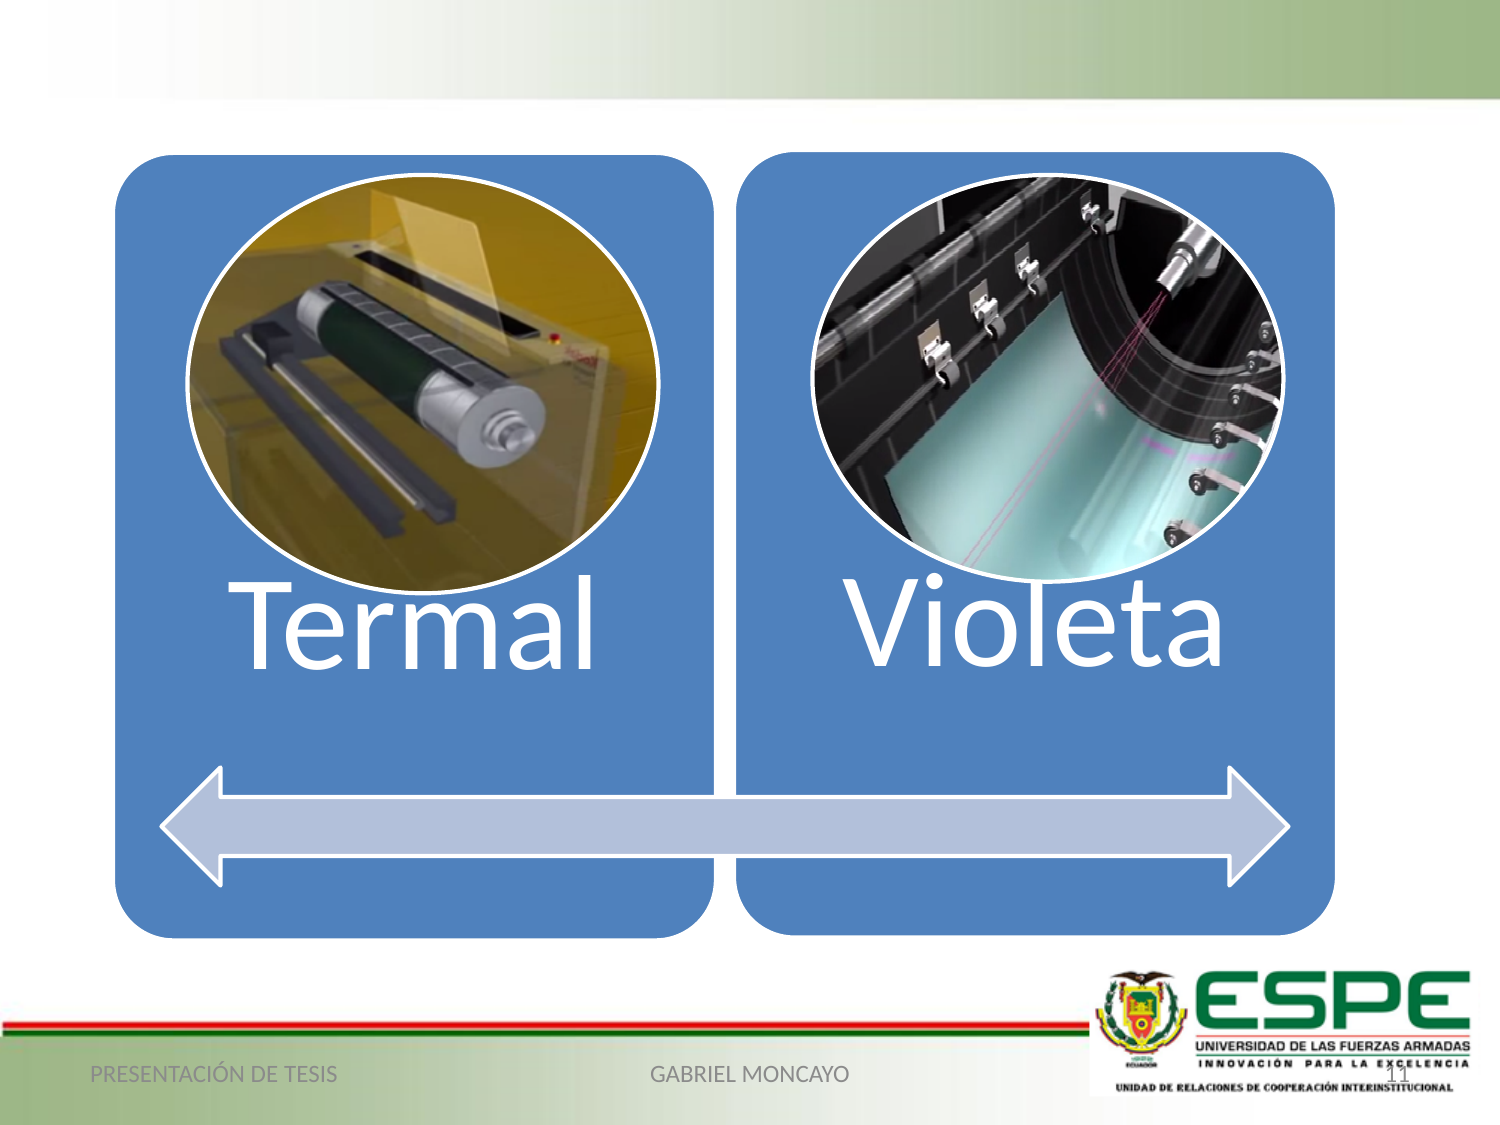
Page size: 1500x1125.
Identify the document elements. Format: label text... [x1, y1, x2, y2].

footer GABRIEL MONCAYO [512, 1042, 988, 1103]
slide_number 11 [1074, 1042, 1425, 1103]
slide_number PRESENTACIÓN DE TESIS [75, 1042, 425, 1103]
picture [0, 0, 1500, 1125]
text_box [112, 137, 1338, 926]
